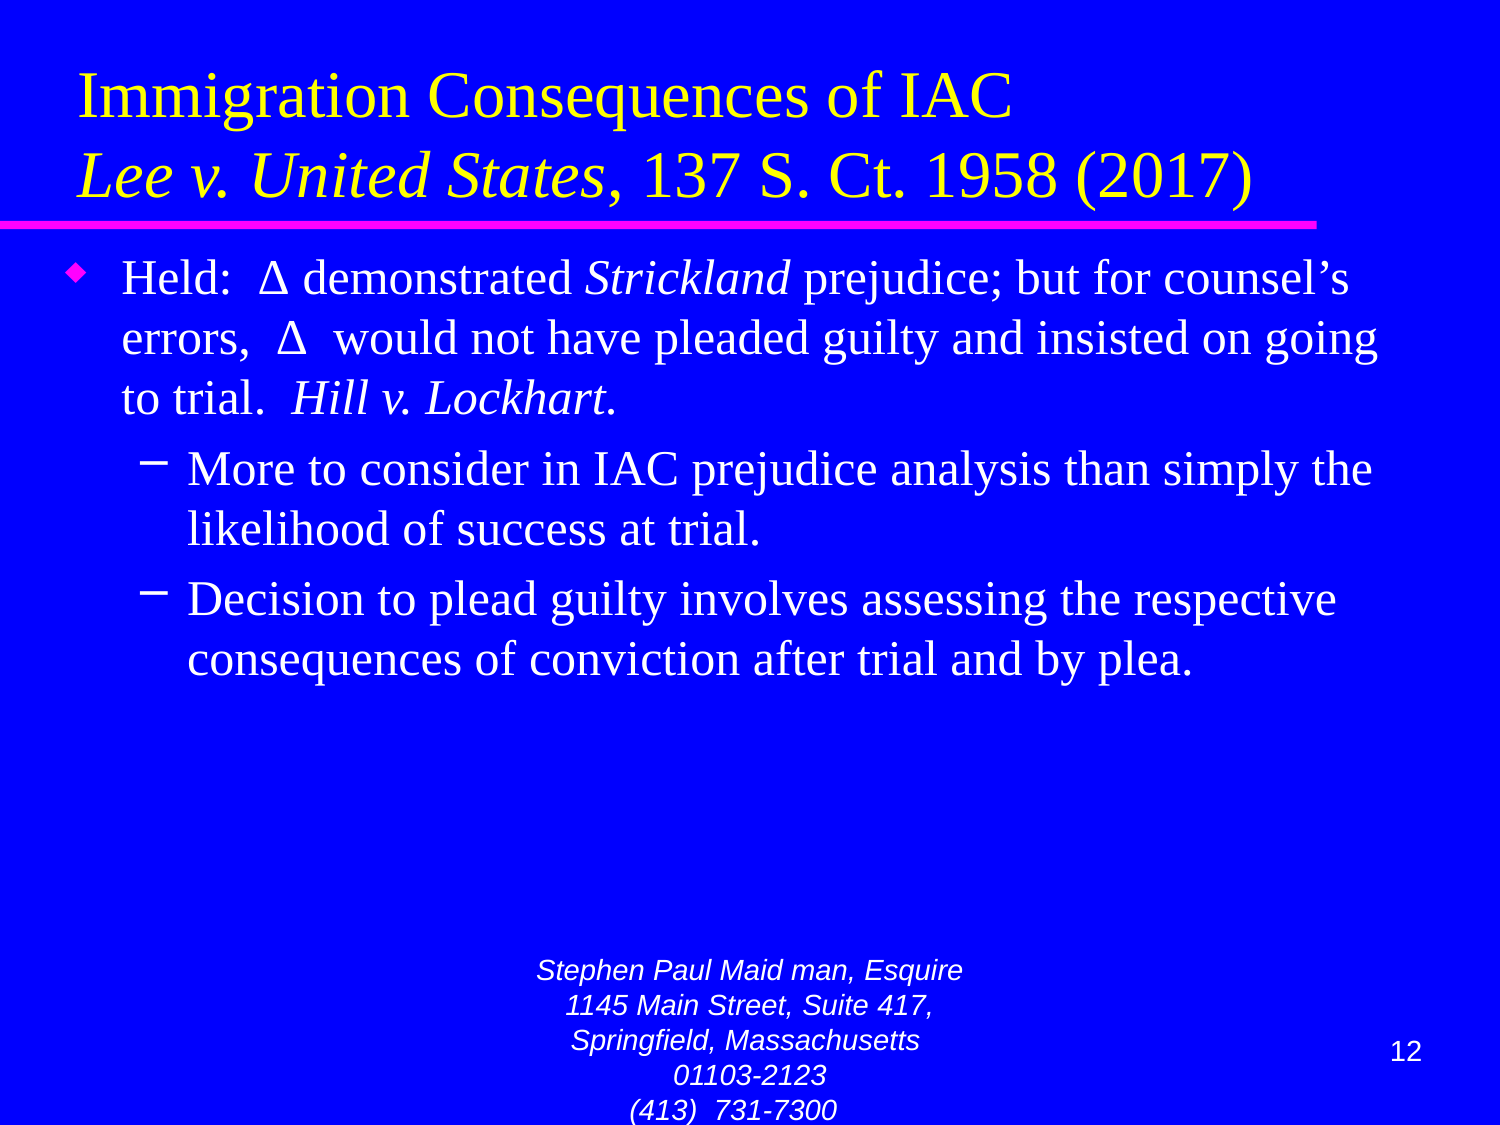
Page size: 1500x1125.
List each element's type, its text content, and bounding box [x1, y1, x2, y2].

title Immigration Consequences of IAC Lee v. United States, 137 S. Ct. 1958 (2017) [62, 37, 1338, 219]
footer Stephen Paul Maid man, Esquire 1145 Main Street, Suite 417, Springfield, Massachusetts 01103-2123 (413) 731-7300 maidman@att.net [512, 987, 988, 1125]
list Held: Δ demonstrated Strickland prejudice; but for counsel’s errors, Δ would not have pleaded guilty and insisted on going to trial. Hill v. Lockhart. More to consider in IAC prejudice analysis than simply the likelihood of success at trial. Decision to plead guilty involves assessing the respective consequences of conviction after trial and by plea. [49, 237, 1443, 938]
slide_number 12 [1124, 1012, 1438, 1088]
